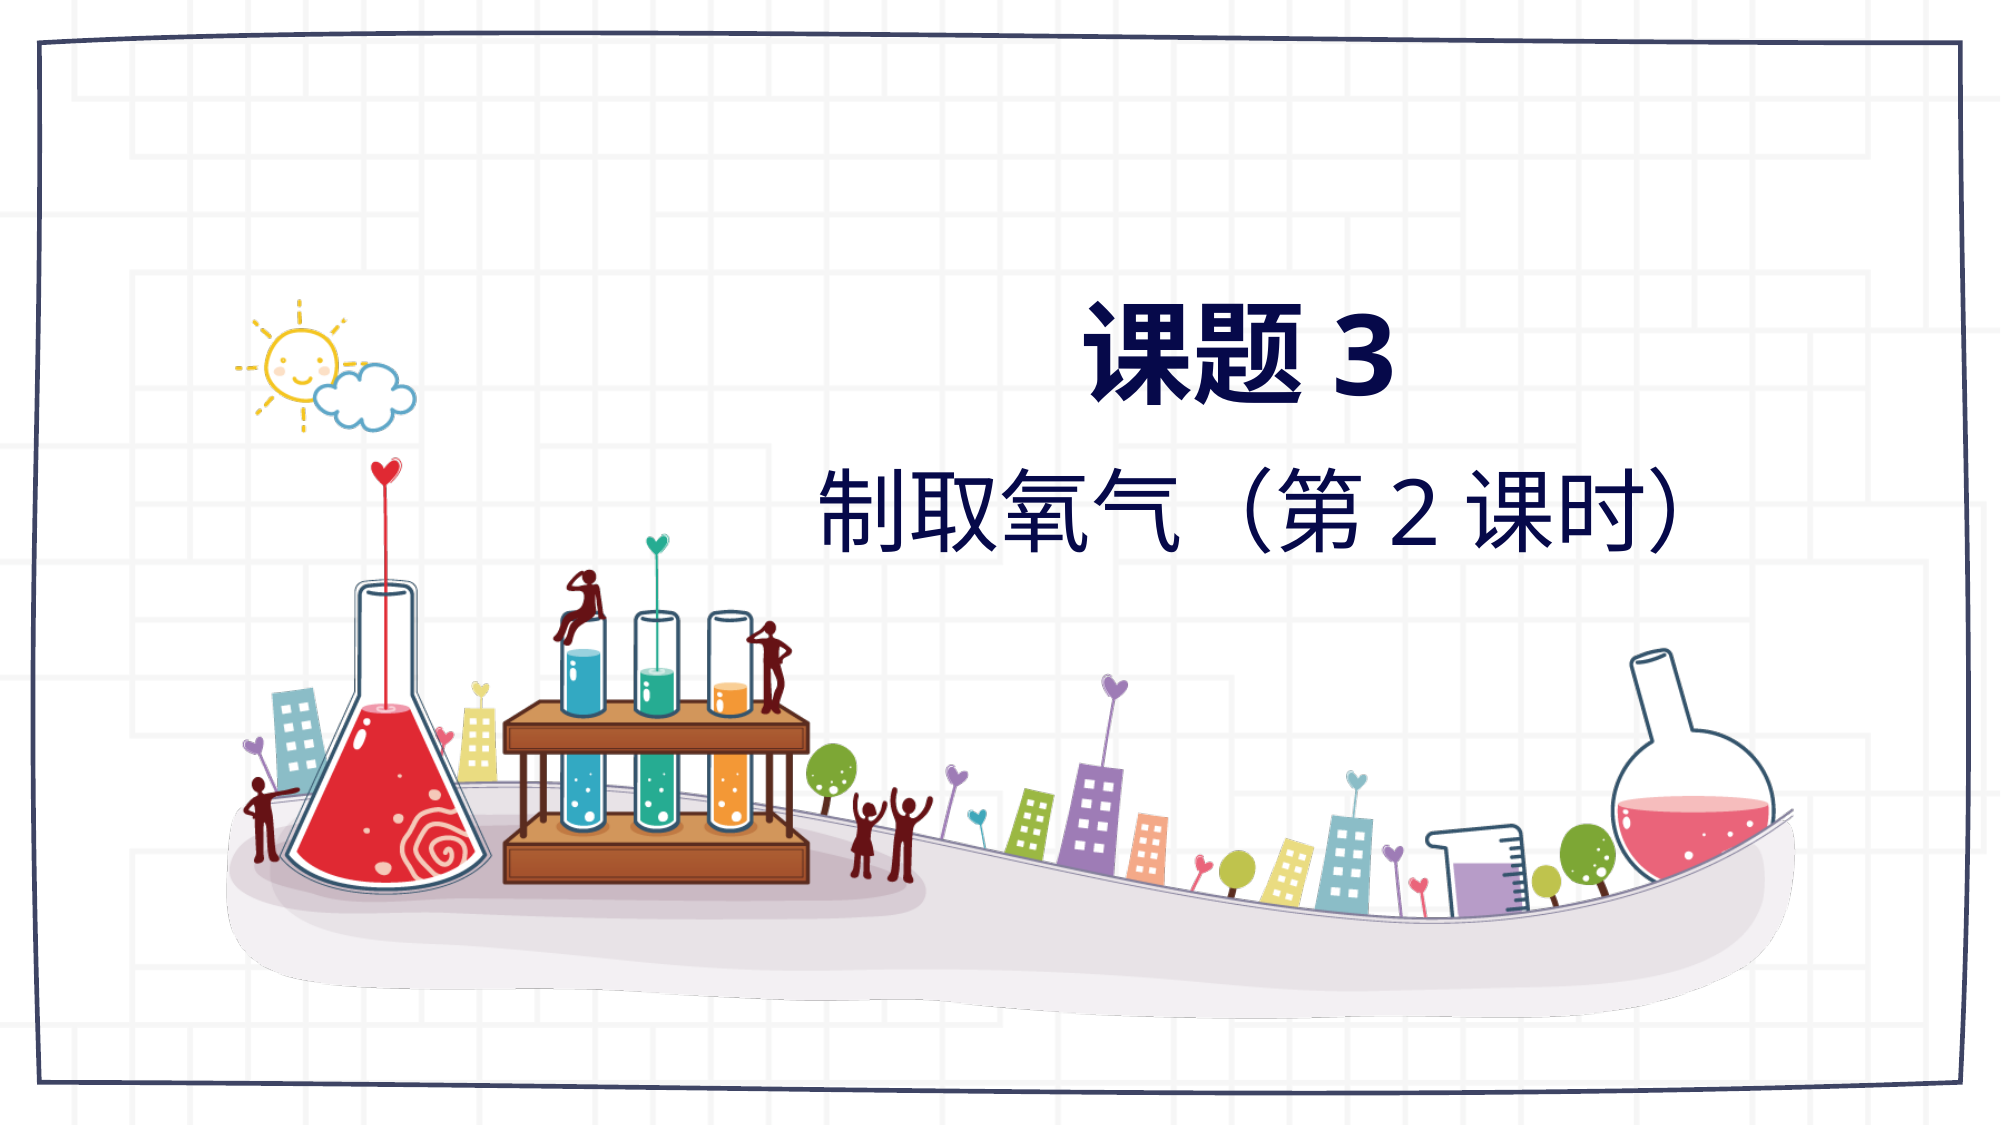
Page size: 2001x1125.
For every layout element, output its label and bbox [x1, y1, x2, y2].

text_box [1835, 41, 1970, 1088]
picture [0, 0, 2001, 1125]
text_box [31, 36, 165, 1084]
